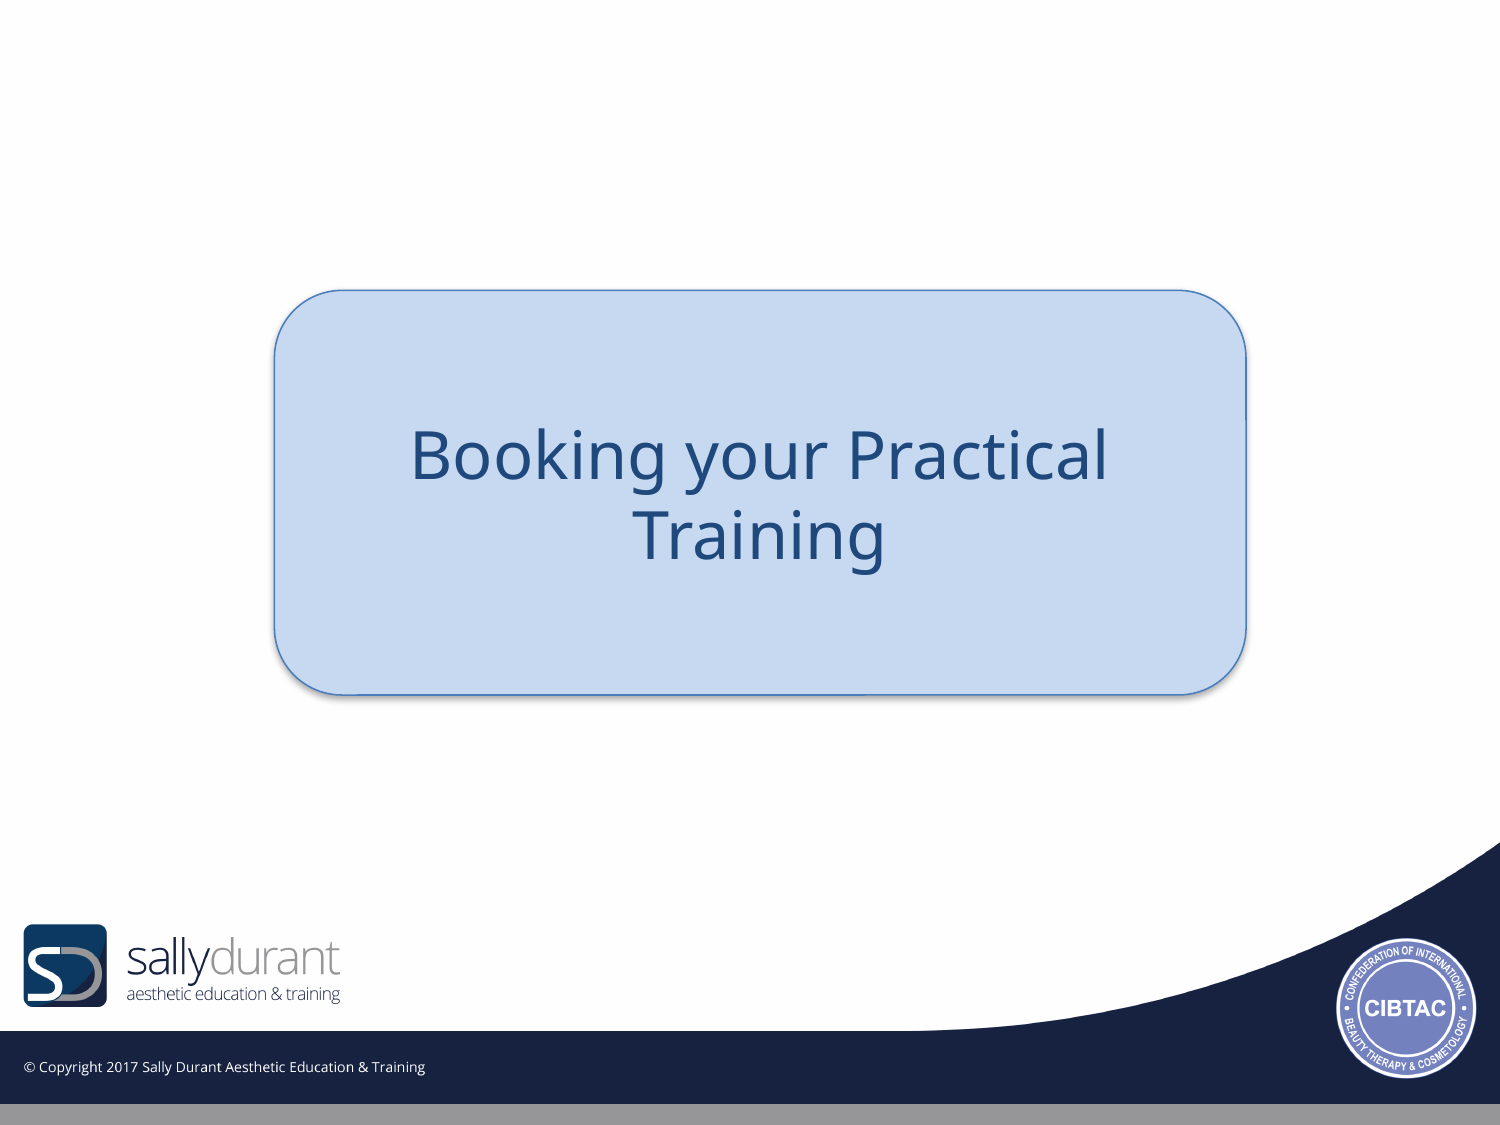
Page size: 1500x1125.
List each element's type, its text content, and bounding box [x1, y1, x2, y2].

picture [0, 0, 1500, 1125]
text_box Booking your Practical Training [273, 289, 1247, 696]
